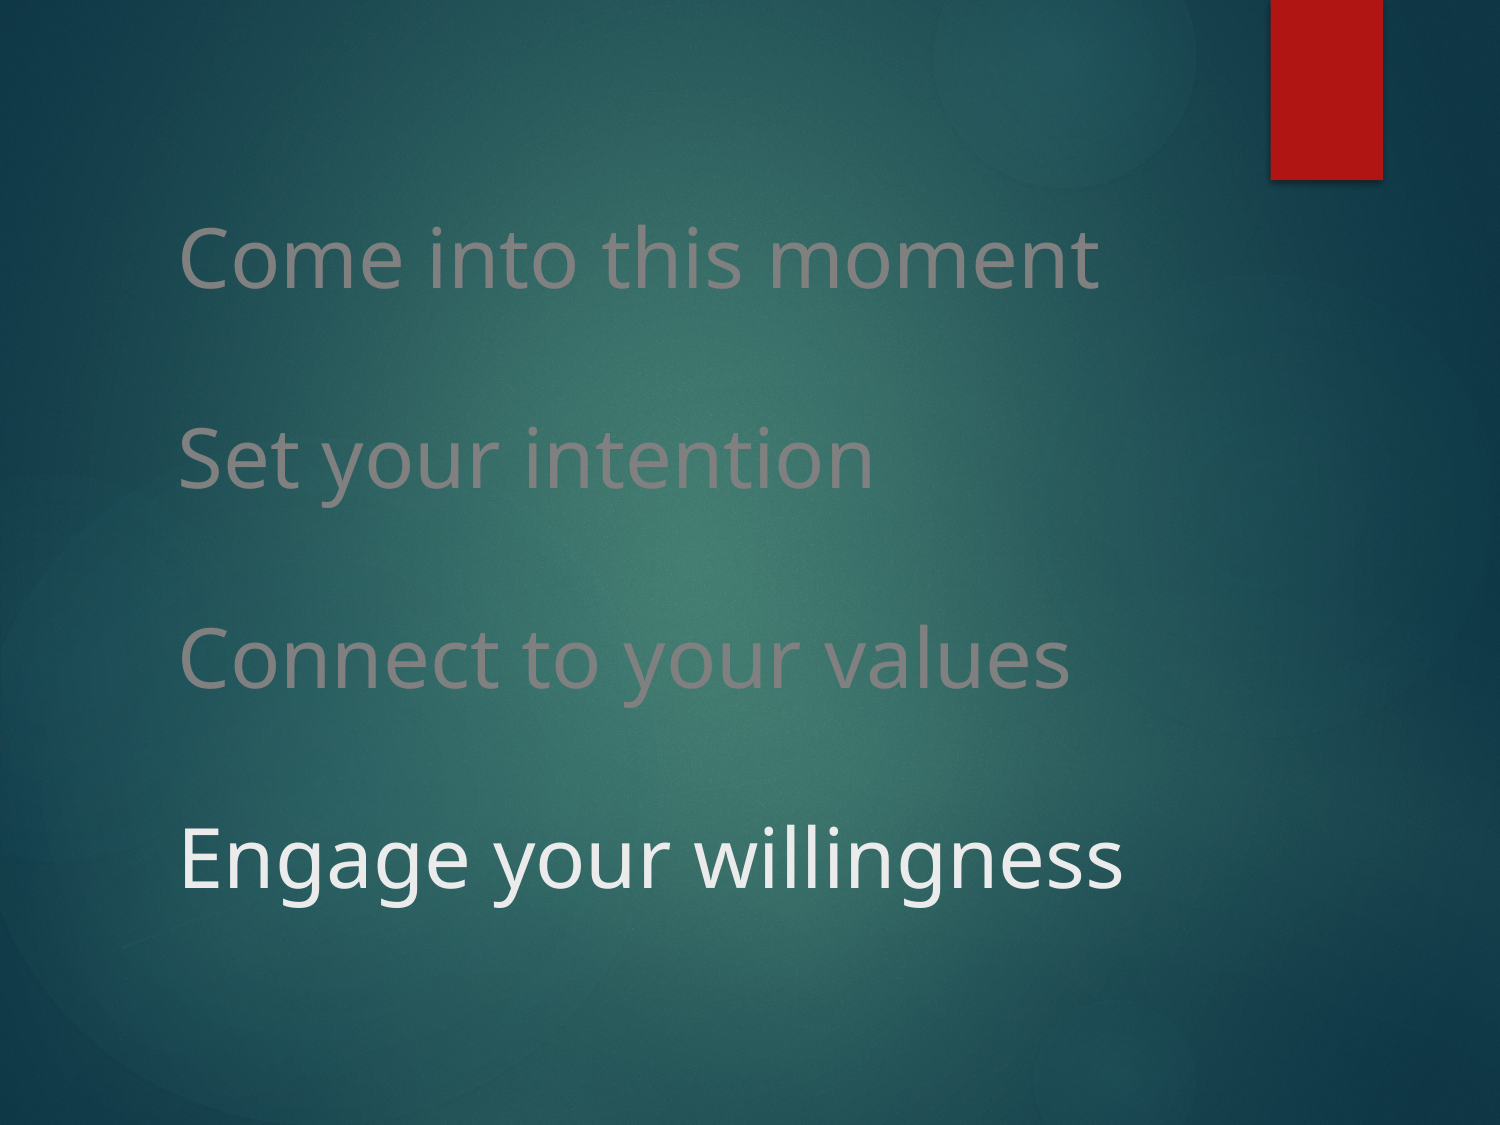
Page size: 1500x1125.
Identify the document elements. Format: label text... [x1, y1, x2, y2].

title Come into this moment Set your intention Connect to your values Engage your willingness [162, 598, 1249, 914]
